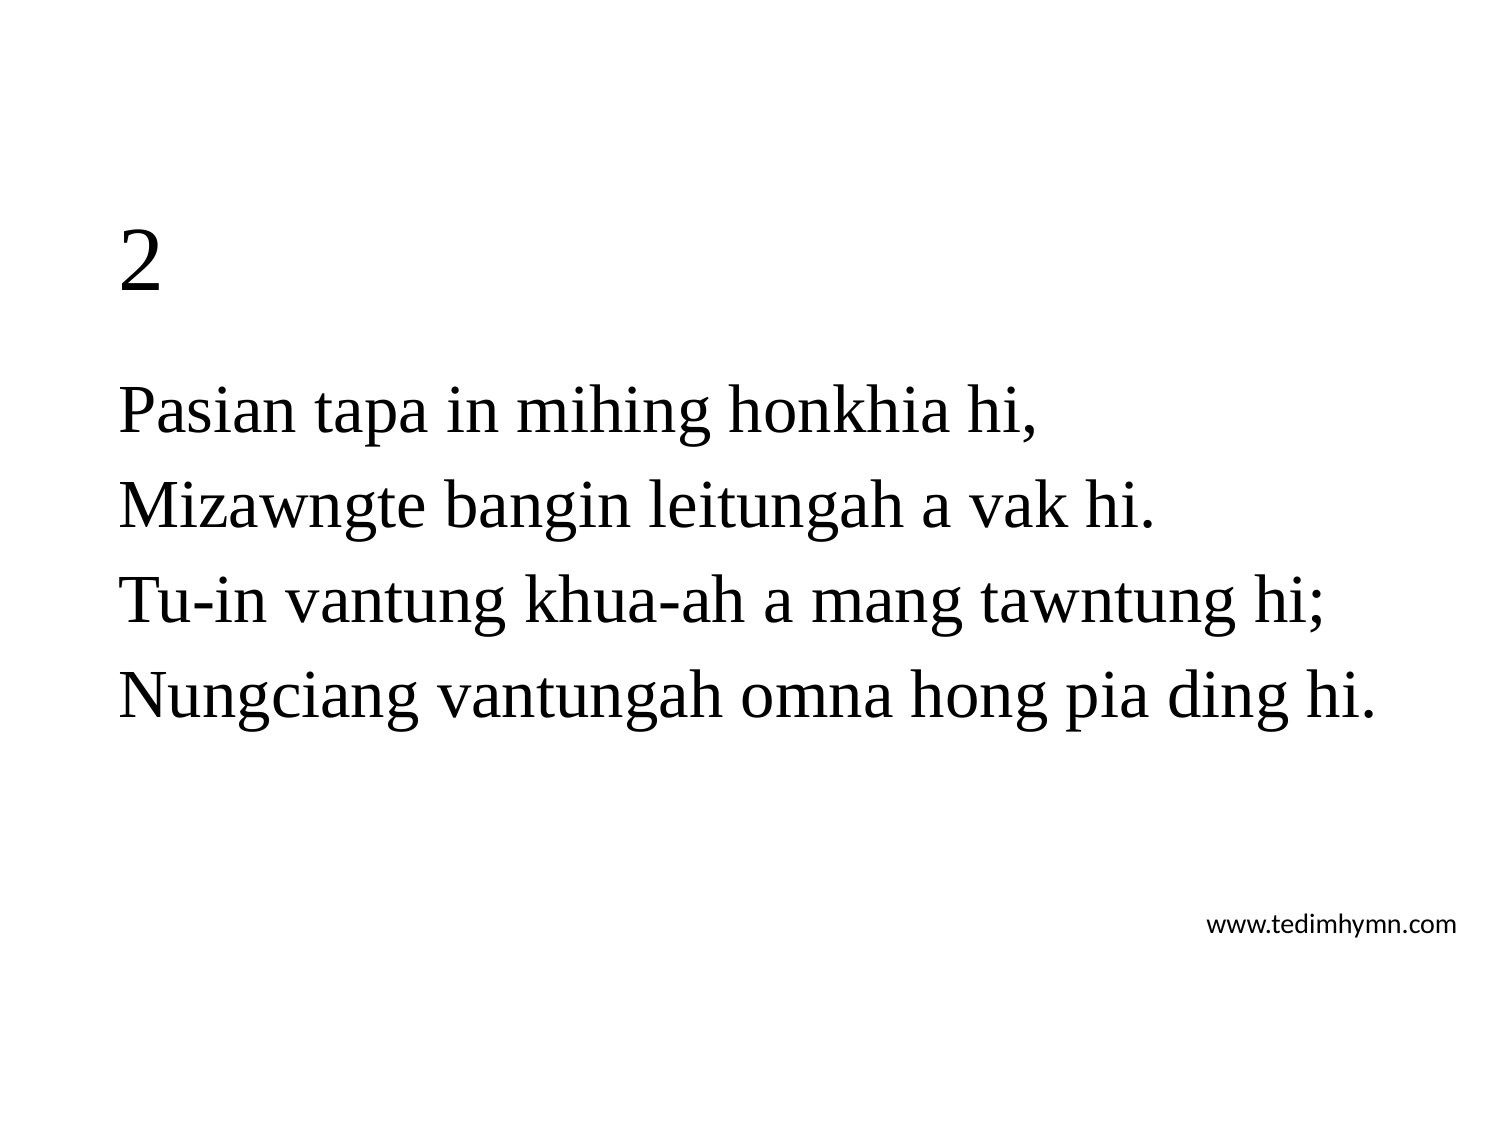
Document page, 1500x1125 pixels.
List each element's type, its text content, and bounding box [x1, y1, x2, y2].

list Pasian tapa in mihing honkhia hi, Mizawngte bangin leitungah a vak hi. Tu-in vantung khua-ah a mang tawntung hi; Nungciang vantungah omna hong pia ding hi. [103, 365, 1397, 901]
text_box www.tedimhymn.com [1191, 897, 1500, 947]
title 2 [103, 200, 1397, 322]
